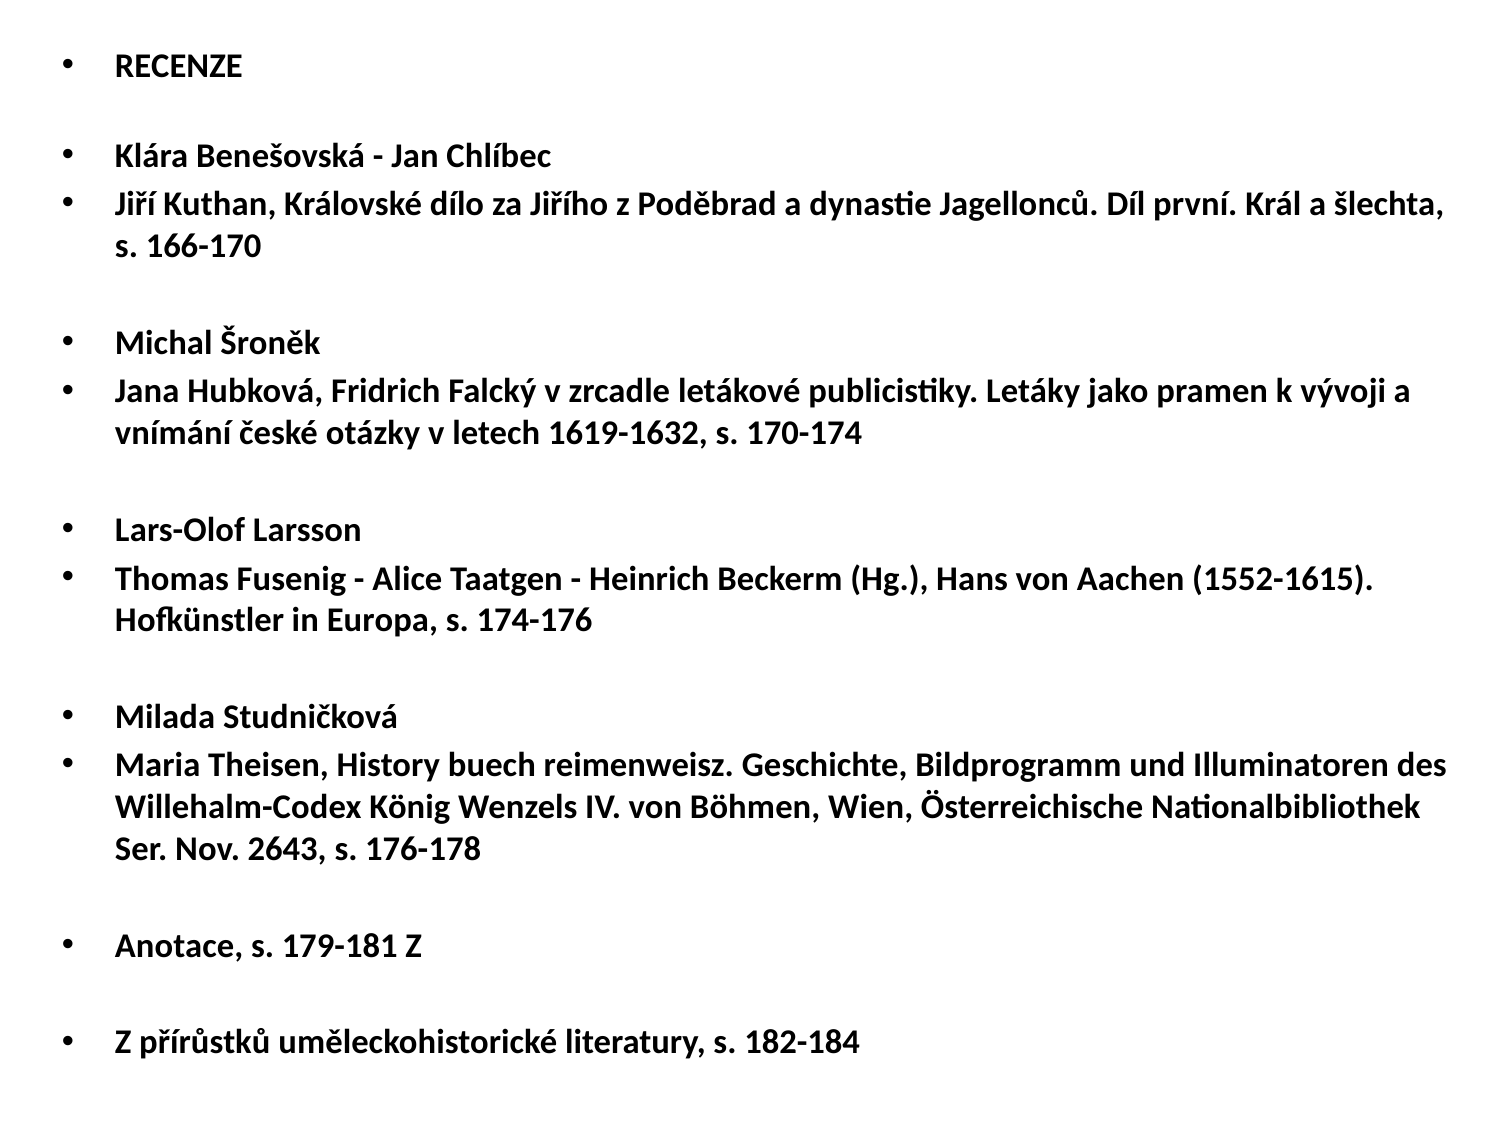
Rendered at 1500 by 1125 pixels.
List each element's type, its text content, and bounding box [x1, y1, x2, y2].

list RECENZE Klára Benešovská - Jan Chlíbec Jiří Kuthan, Královské dílo za Jiřího z Poděbrad a dynastie Jagellonců. Díl první. Král a šlechta, s. 166-170 Michal Šroněk Jana Hubková, Fridrich Falcký v zrcadle letákové publicistiky. Letáky jako pramen k vývoji a vnímání české otázky v letech 1619-1632, s. 170-174 Lars-Olof Larsson Thomas Fusenig - Alice Taatgen - Heinrich Beckerm (Hg.), Hans von Aachen (1552-1615). Hofkünstler in Europa, s. 174-176 Milada Studničková Maria Theisen, History buech reimenweisz. Geschichte, Bildprogramm und Illuminatoren des Willehalm-Codex König Wenzels IV. von Böhmen, Wien, Österreichische Nationalbibliothek Ser. Nov. 2643, s. 176-178 Anotace, s. 179-181 Z Z přírůstků uměleckohistorické literatury, s. 182-184 [46, 35, 1468, 1076]
